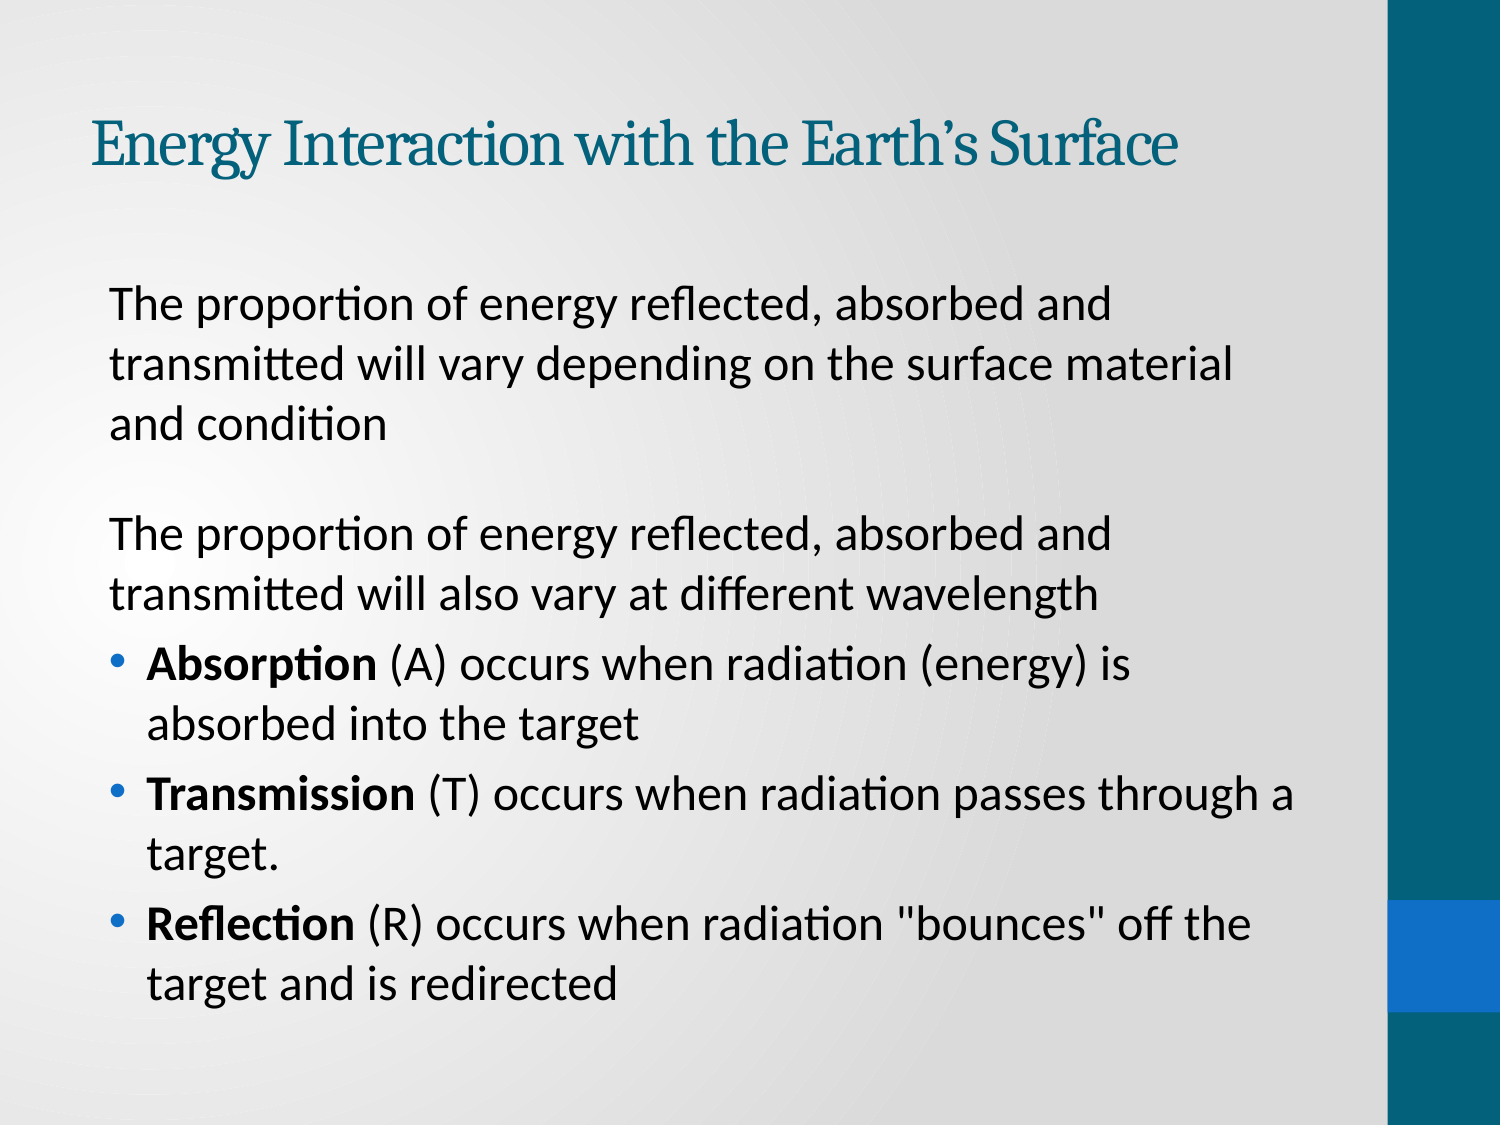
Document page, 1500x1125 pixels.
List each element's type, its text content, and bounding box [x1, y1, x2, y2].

list The proportion of energy reflected, absorbed and transmitted will vary depending on the surface material and condition The proportion of energy reflected, absorbed and transmitted will also vary at different wavelength Absorption (A) occurs when radiation (energy) is absorbed into the target Transmission (T) occurs when radiation passes through a target. Reflection (R) occurs when radiation "bounces" off the target and is redirected [75, 262, 1325, 1050]
title Energy Interaction with the Earth’s Surface [75, 45, 1325, 233]
